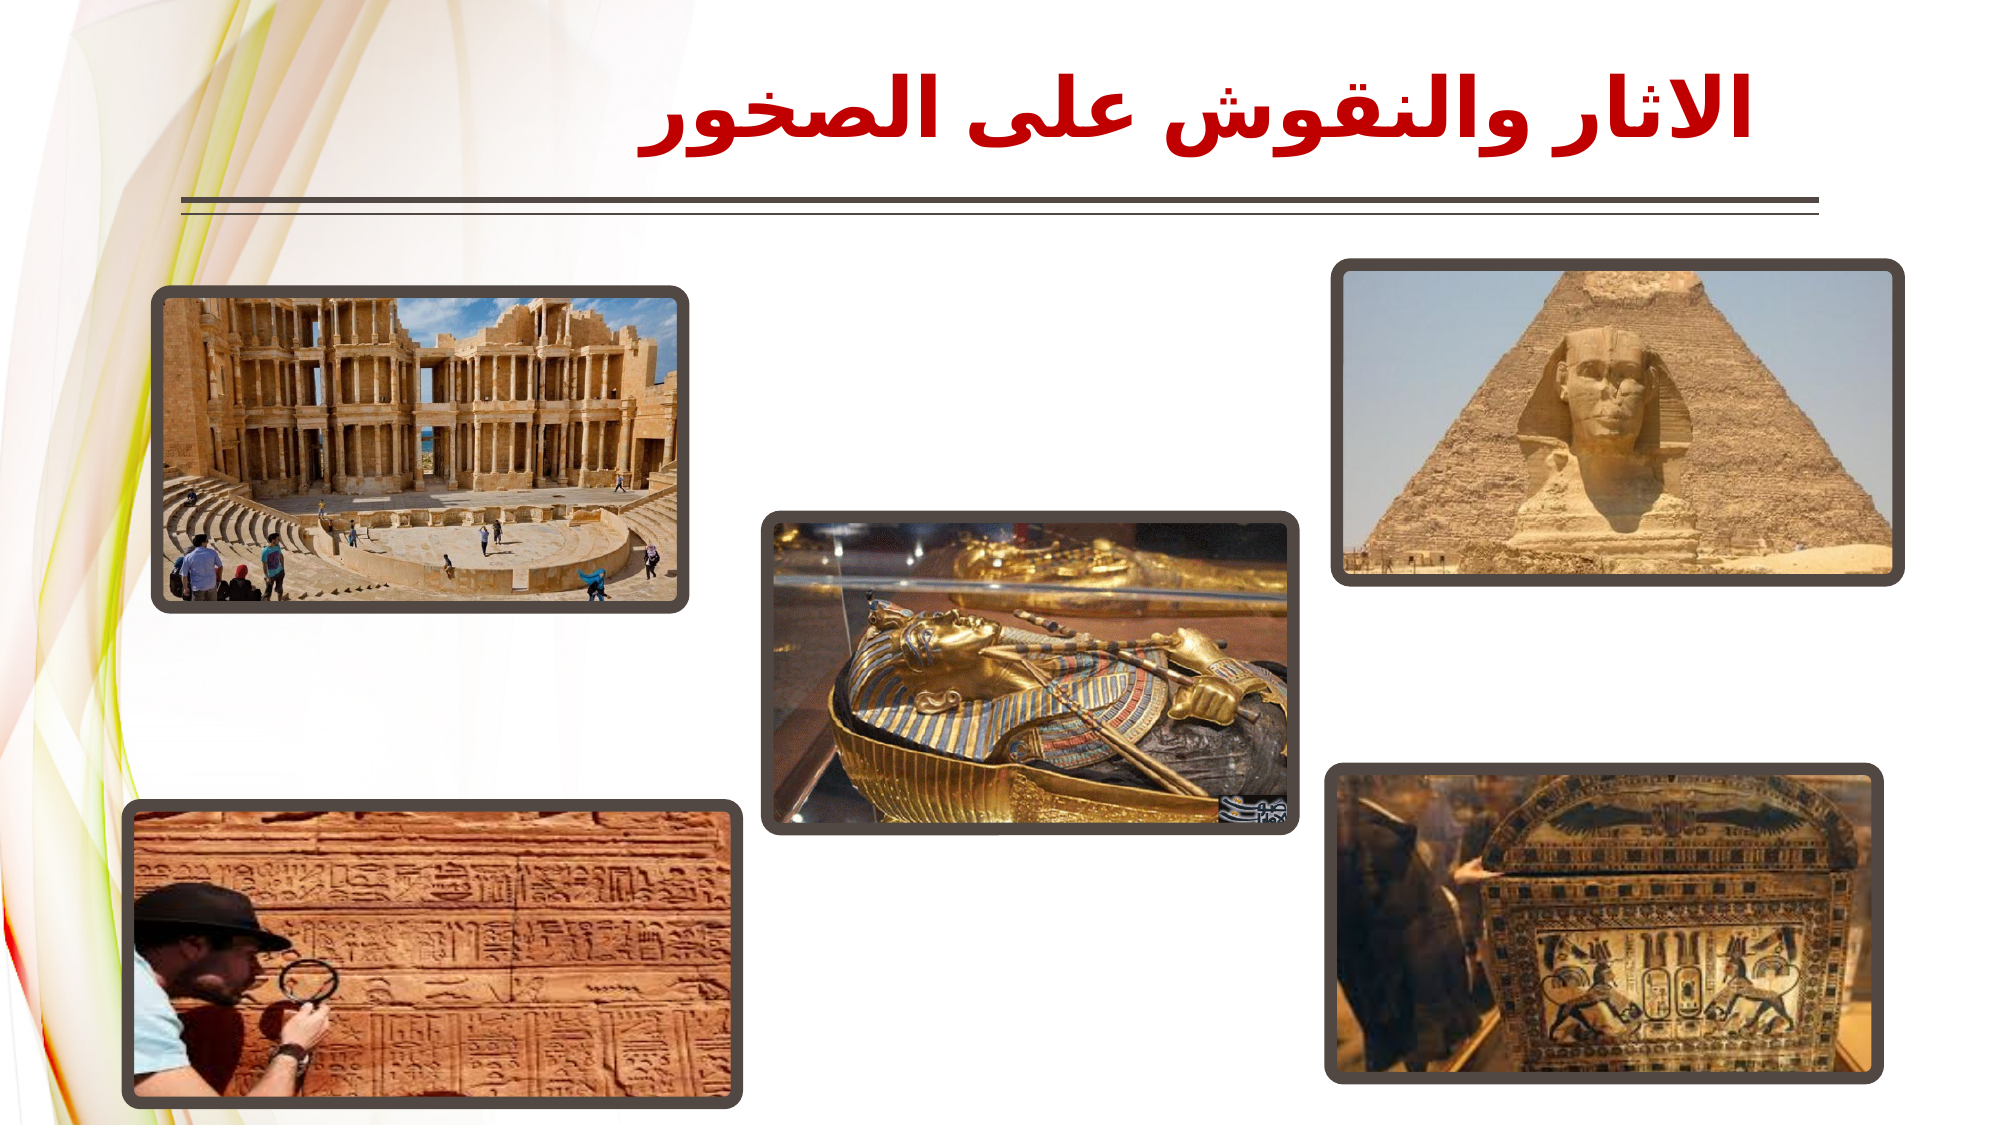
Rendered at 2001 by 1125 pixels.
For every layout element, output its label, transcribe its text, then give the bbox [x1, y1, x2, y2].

text_box الاثار والنقوش على الصخور [626, 46, 1773, 162]
picture [0, 0, 2001, 1125]
